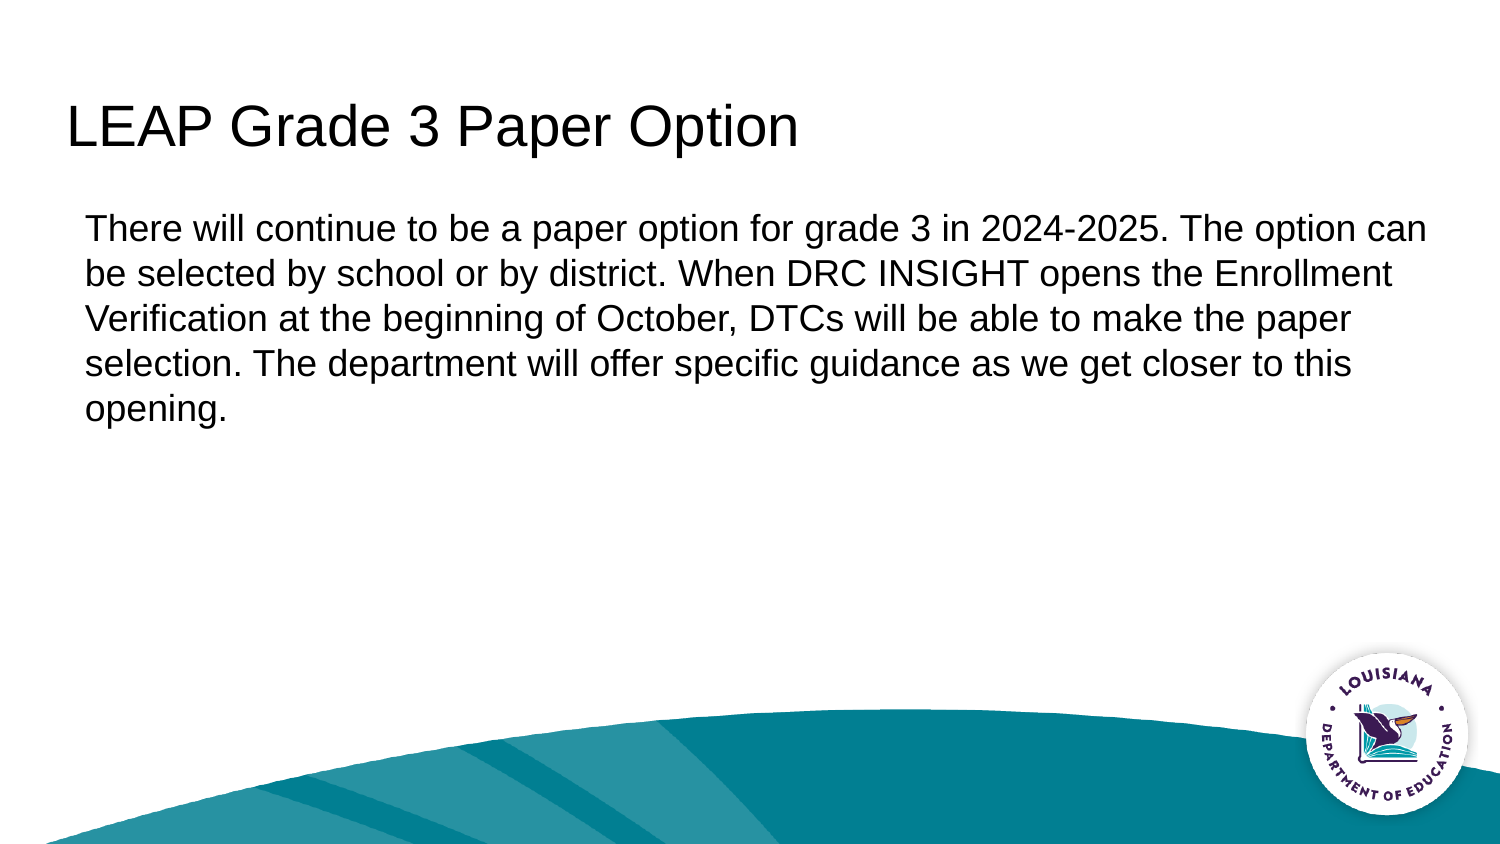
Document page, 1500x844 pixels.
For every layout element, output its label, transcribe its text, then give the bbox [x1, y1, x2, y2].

picture [0, 642, 1500, 844]
list There will continue to be a paper option for grade 3 in 2024-2025. The option can be selected by school or by district. When DRC INSIGHT opens the Enrollment Verification at the beginning of October, DTCs will be able to make the paper selection. The department will offer specific guidance as we get closer to this opening. [51, 189, 1449, 712]
title LEAP Grade 3 Paper Option [51, 72, 1449, 167]
